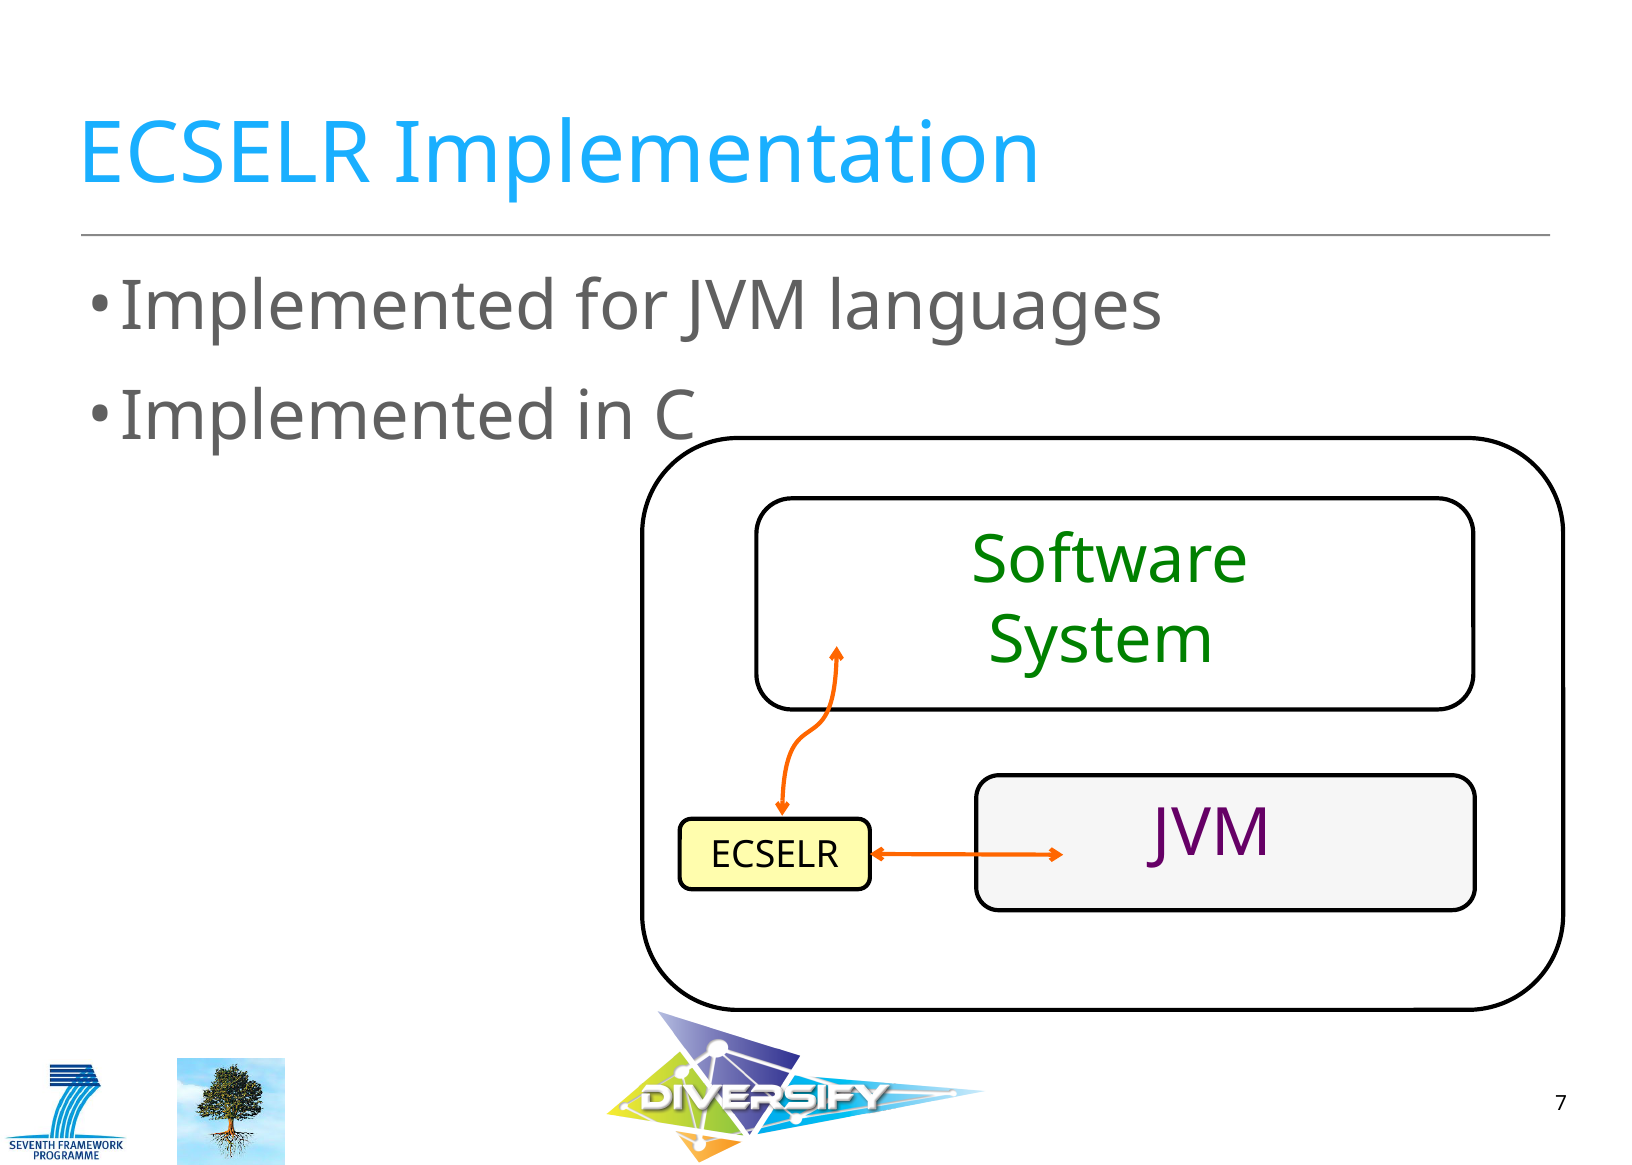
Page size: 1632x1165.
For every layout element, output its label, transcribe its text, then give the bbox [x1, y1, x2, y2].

title ECSELR Implementation [71, 39, 1560, 207]
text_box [724, 703, 895, 759]
picture [177, 1058, 285, 1165]
text_box [642, 477, 1564, 1010]
picture [603, 983, 993, 1165]
list Implemented for JVM languages Implemented in C [76, 254, 1545, 861]
slide_number 7 [1529, 1072, 1579, 1135]
picture [0, 1059, 131, 1165]
